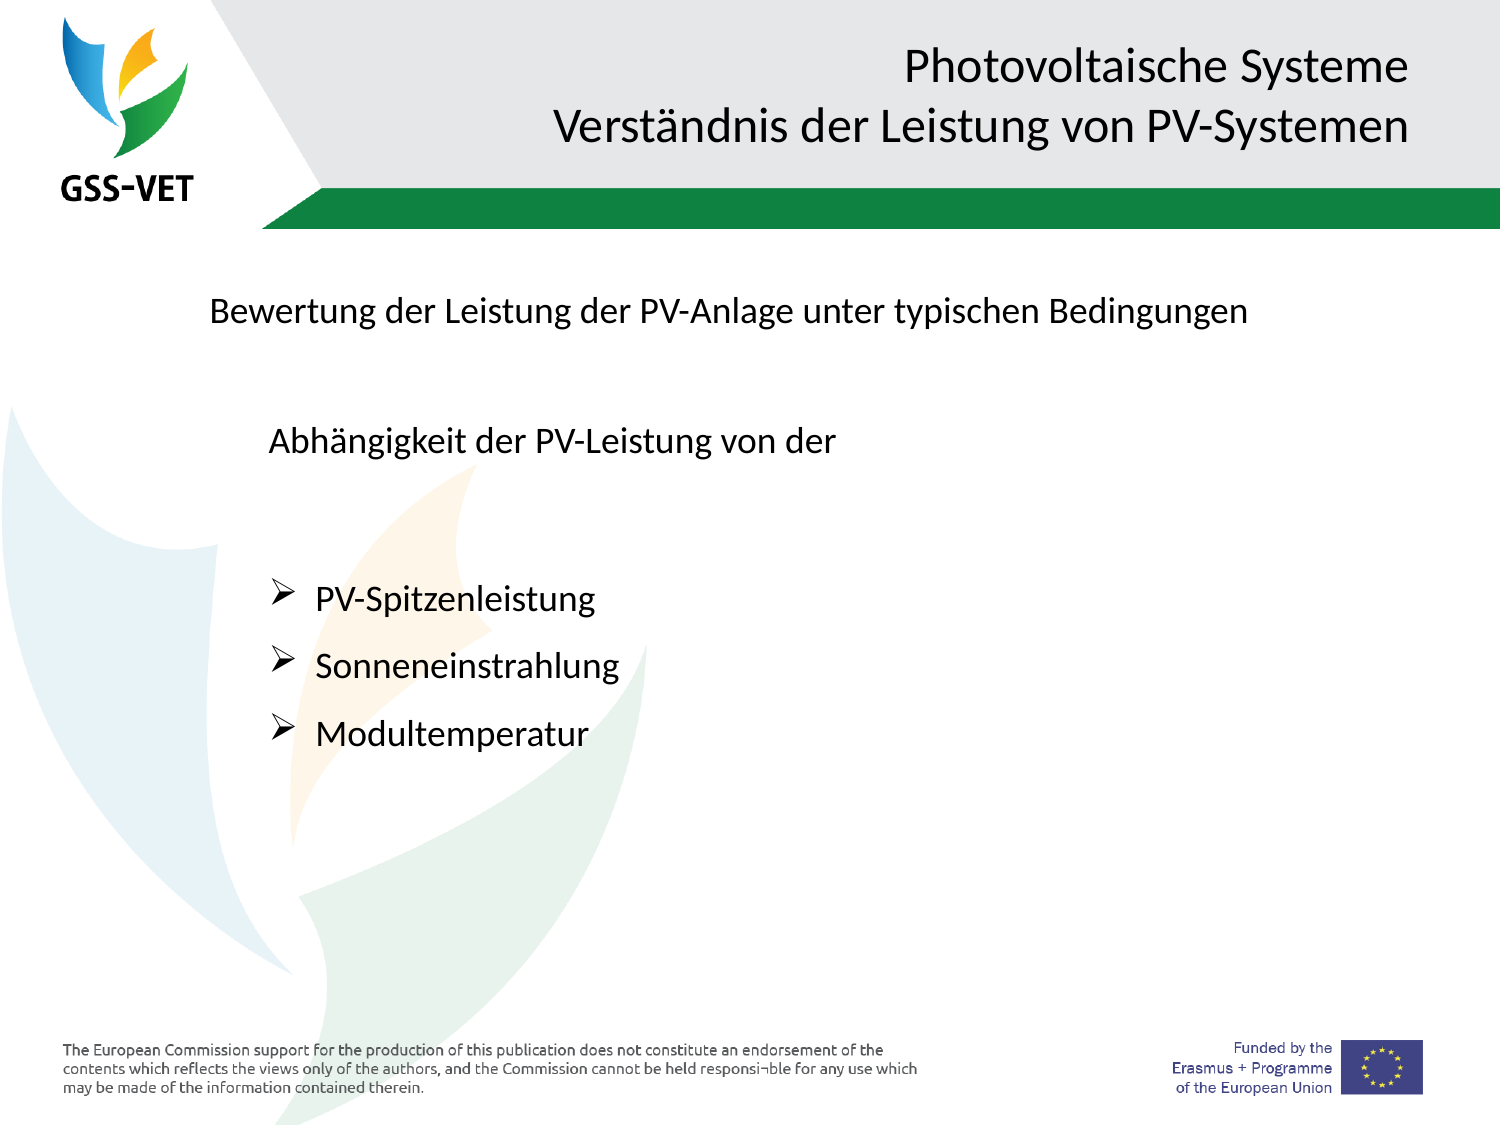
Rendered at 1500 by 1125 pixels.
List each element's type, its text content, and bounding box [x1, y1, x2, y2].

text_box Bewertung der Leistung der PV-Anlage unter typischen Bedingungen [194, 278, 1296, 339]
title Photovoltaische Systeme Verständnis der Leistung von PV-Systemen [324, 0, 1425, 185]
text_box Abhängigkeit der PV-Leistung von der PV-Spitzenleistung Sonneneinstrahlung Modultemperatur [253, 408, 1258, 762]
picture [0, 0, 1500, 1125]
